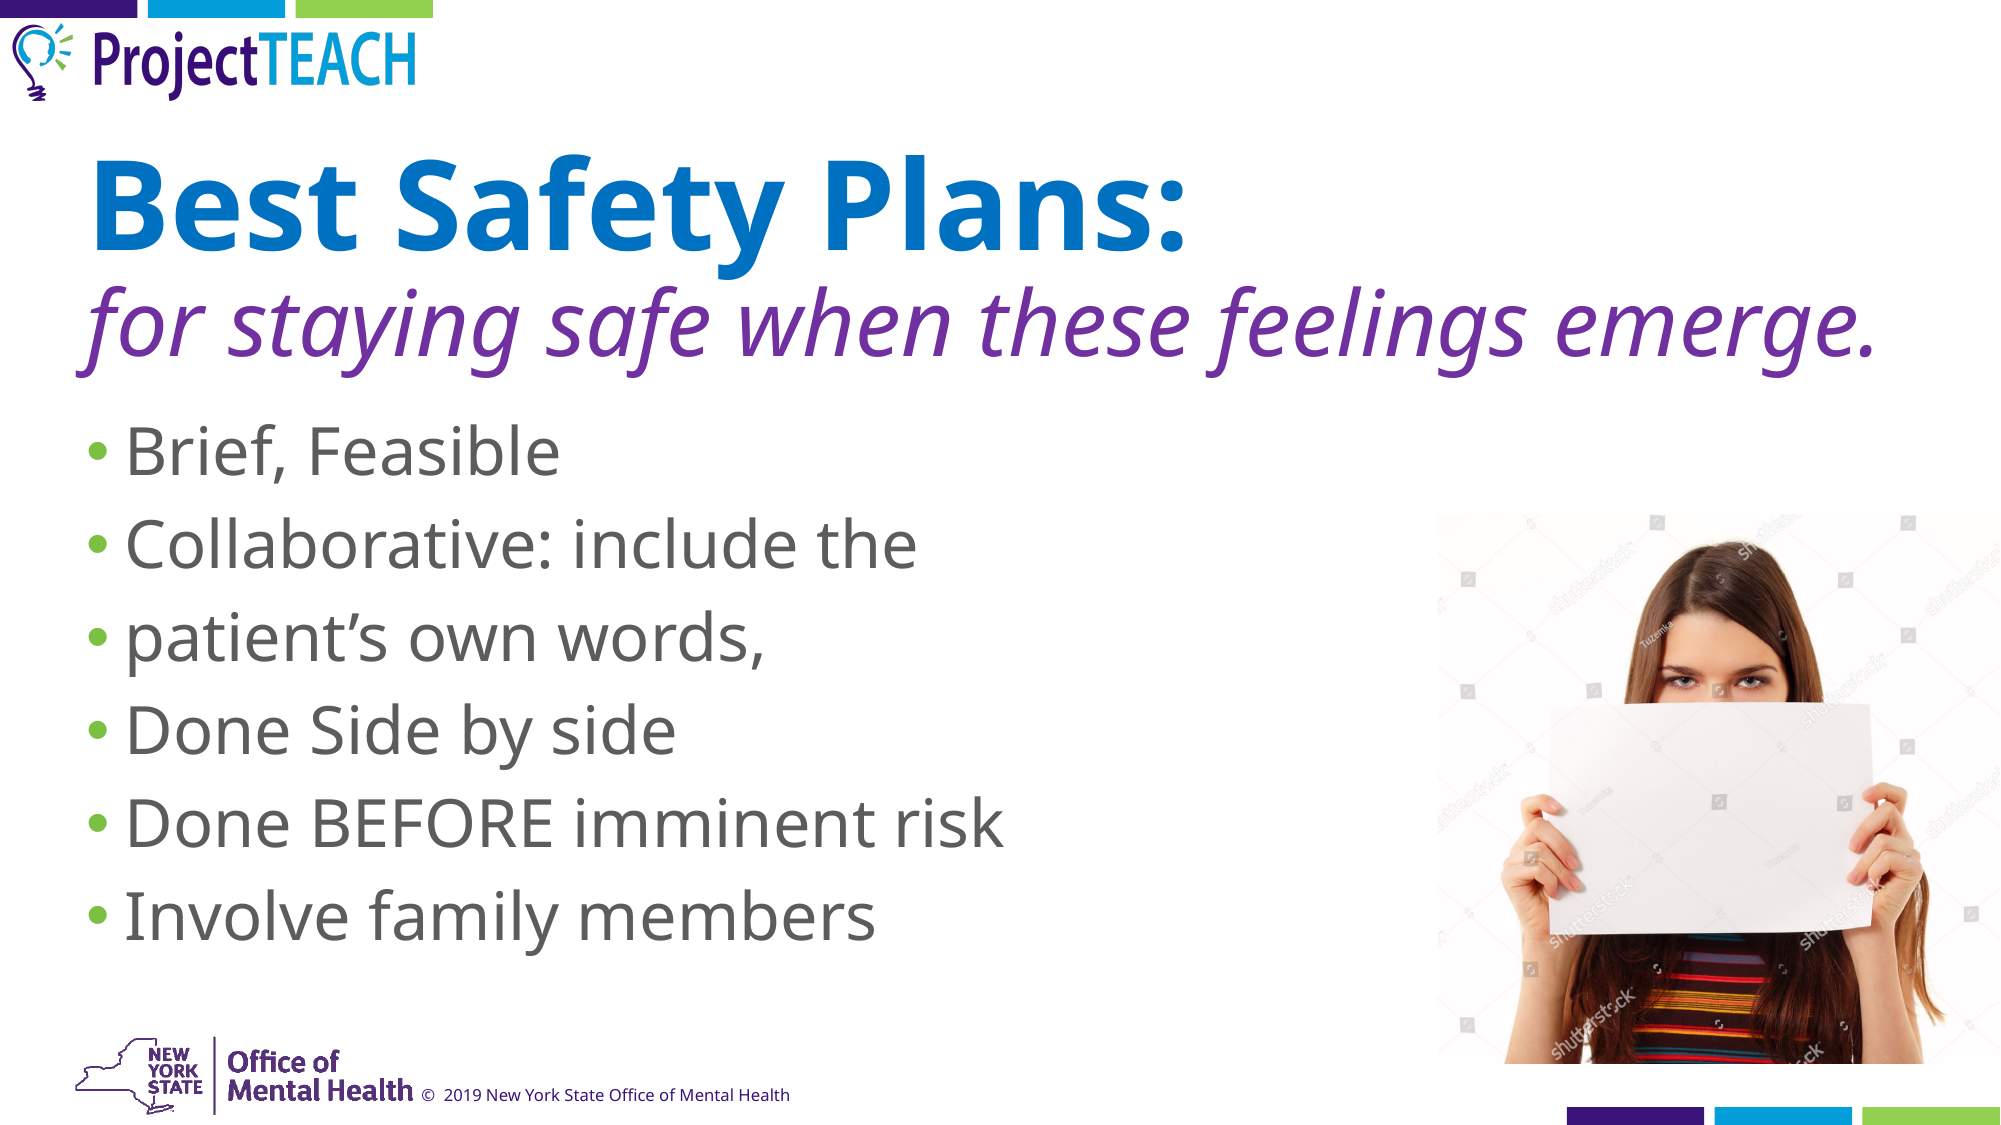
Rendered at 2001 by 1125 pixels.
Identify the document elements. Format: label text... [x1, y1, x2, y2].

picture [71, 1037, 417, 1119]
list Brief, Feasible Collaborative: include the patient’s own words, Done Side by side Done BEFORE imminent risk Involve family members [71, 410, 1366, 1037]
picture [1437, 514, 2000, 1064]
title Best Safety Plans: for staying safe when these feelings emerge. [71, 192, 2000, 328]
picture [12, 23, 415, 101]
